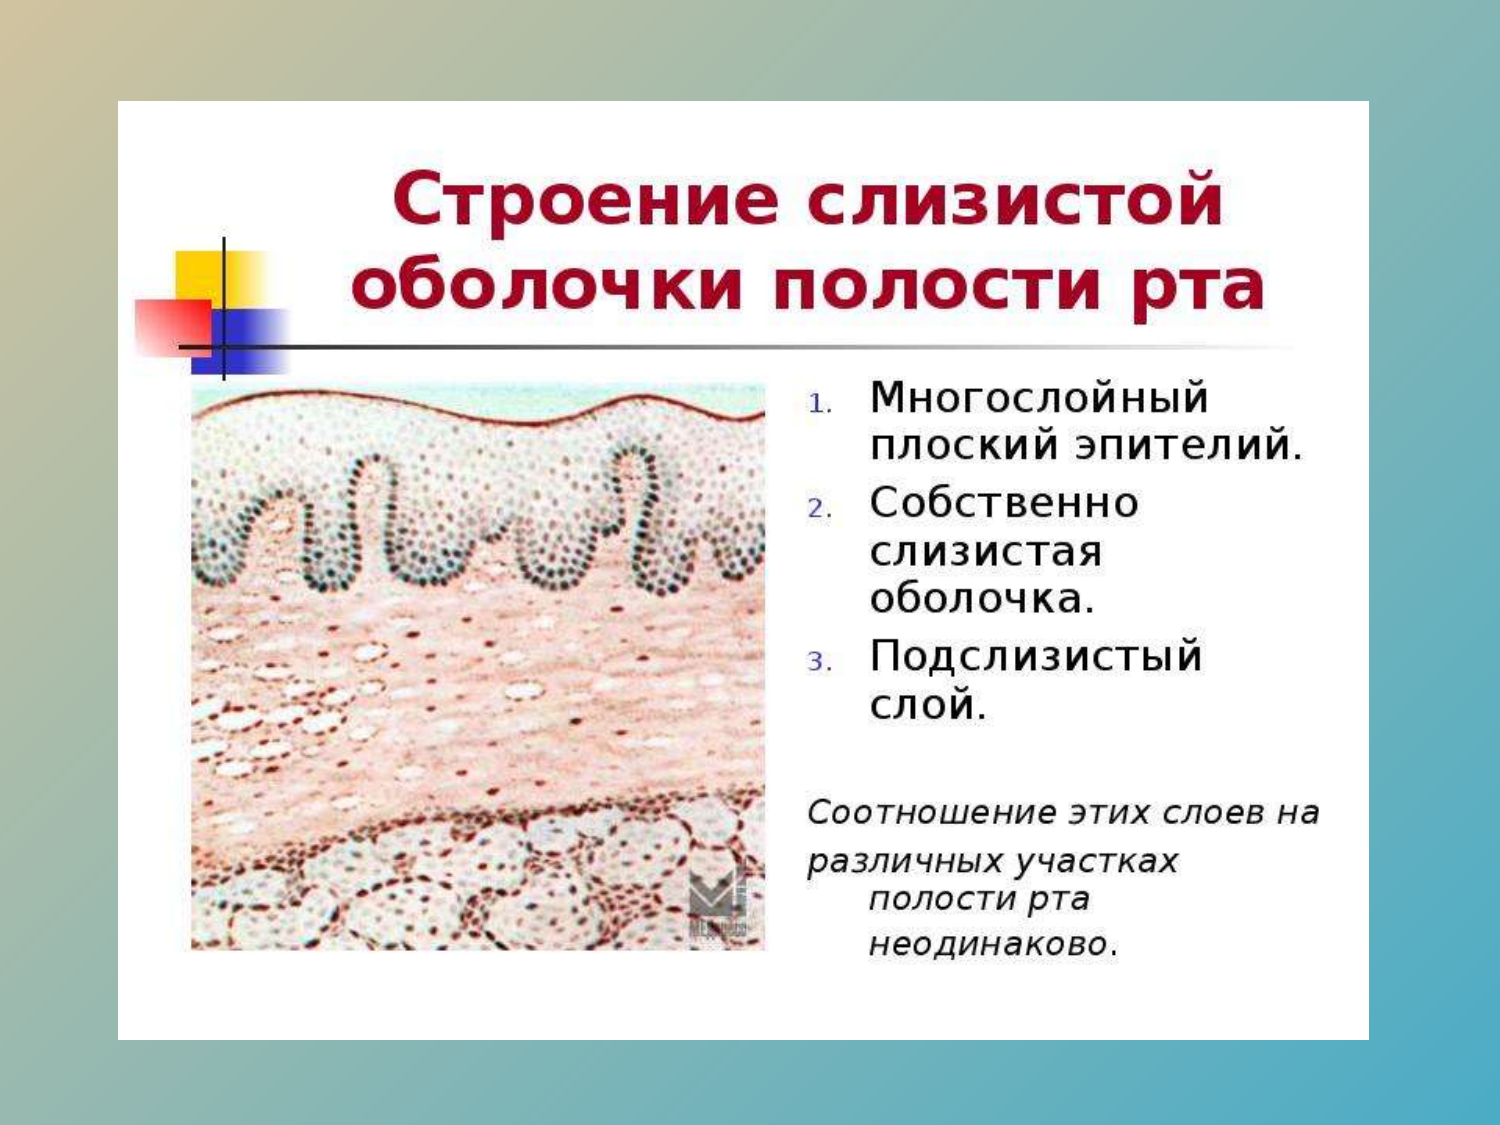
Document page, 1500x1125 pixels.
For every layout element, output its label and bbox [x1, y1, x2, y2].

picture [118, 101, 1369, 1040]
